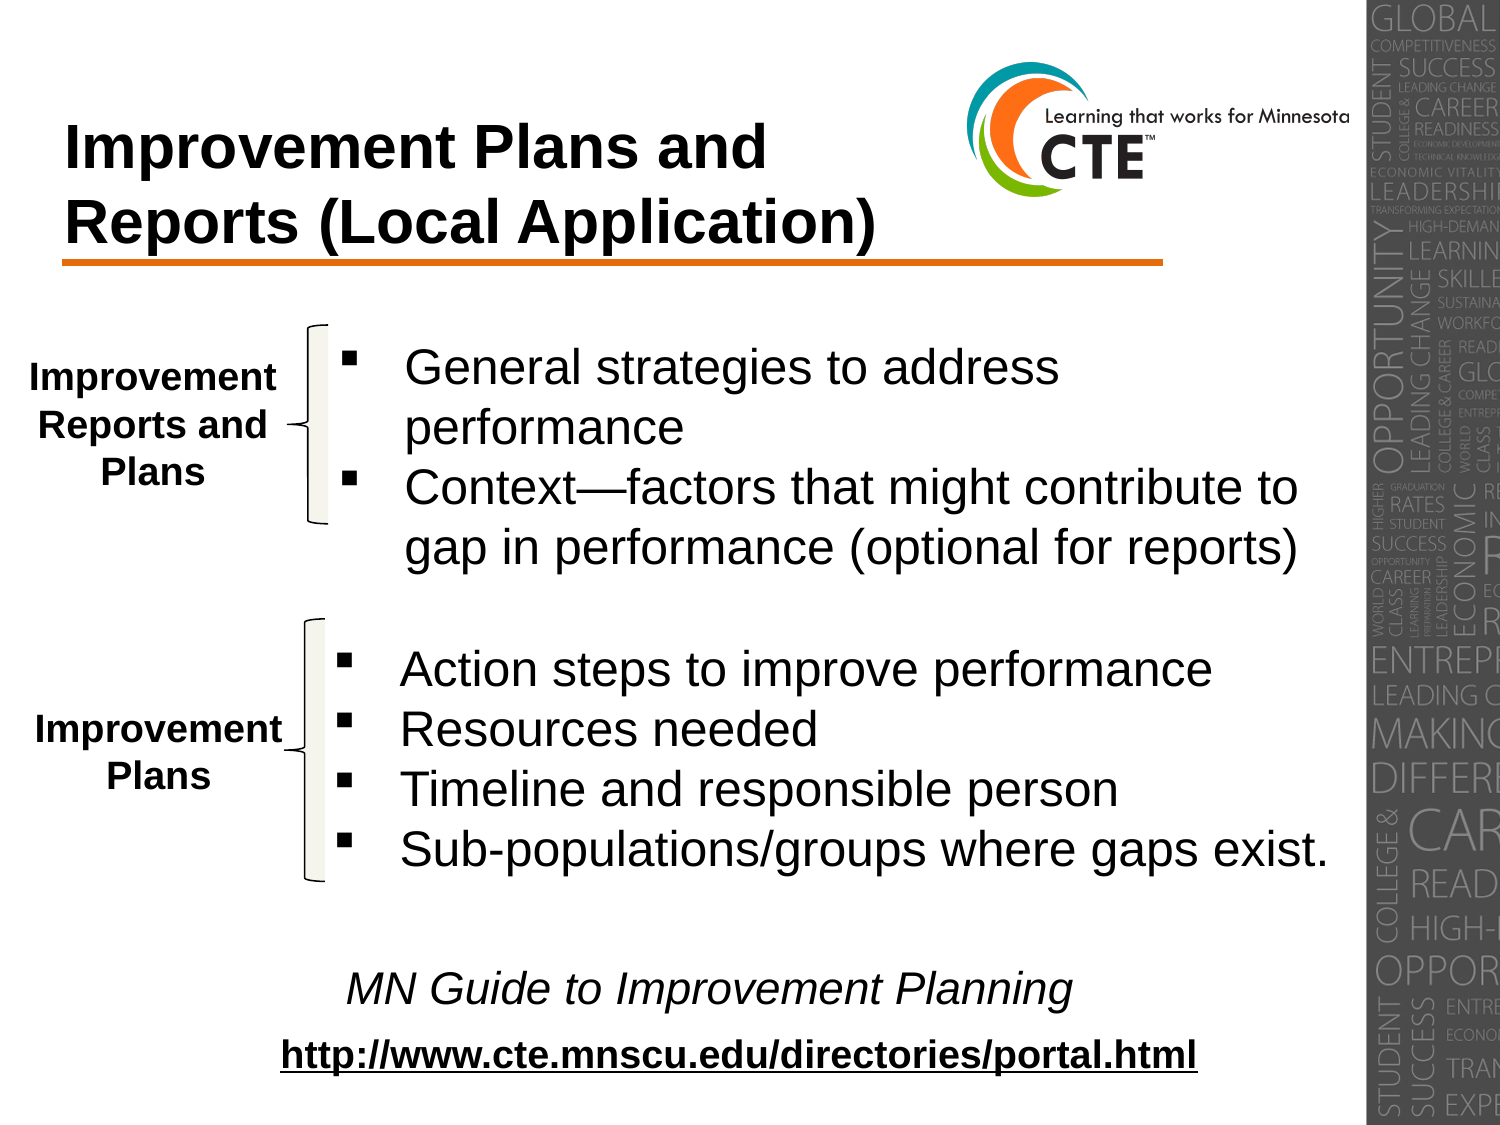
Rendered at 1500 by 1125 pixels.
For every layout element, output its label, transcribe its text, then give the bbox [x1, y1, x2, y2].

picture [0, 0, 1500, 1125]
text_box [284, 618, 325, 882]
text_box Improvement Plans [19, 695, 299, 805]
text_box MN Guide to Improvement Planning [330, 951, 1119, 1021]
text_box [294, 324, 329, 524]
text_box Improvement Reports and Plans [12, 343, 294, 501]
text_box http://www.cte.mnscu.edu/directories/portal.html [265, 1021, 1243, 1085]
text_box Improvement Plans and Reports (Local Application) [50, 87, 1300, 275]
text_box General strategies to address performance Context—factors that might contribute to gap in performance (optional for reports) [323, 326, 1363, 582]
text_box Action steps to improve performance Resources needed Timeline and responsible person Sub-populations/groups where gaps exist. [318, 609, 1363, 885]
